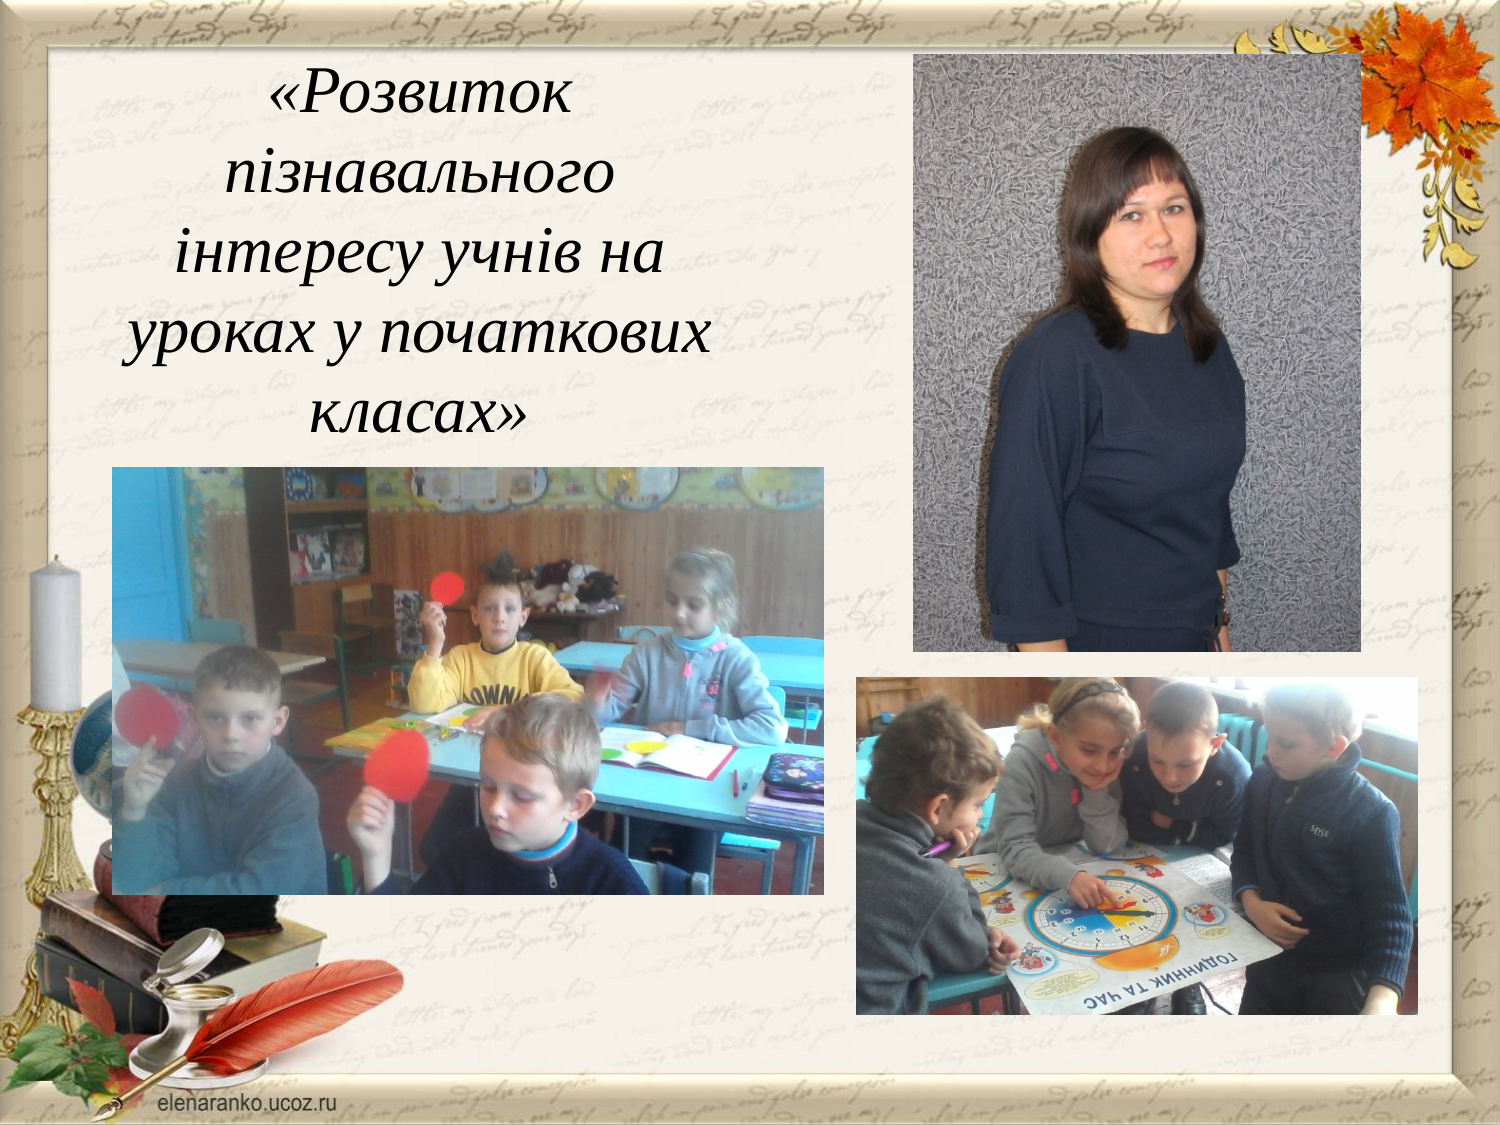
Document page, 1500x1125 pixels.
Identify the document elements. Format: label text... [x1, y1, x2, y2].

picture [0, 0, 1500, 1125]
list «Розвиток пізнавального інтересу учнів на уроках у початкових класах» [76, 38, 764, 781]
